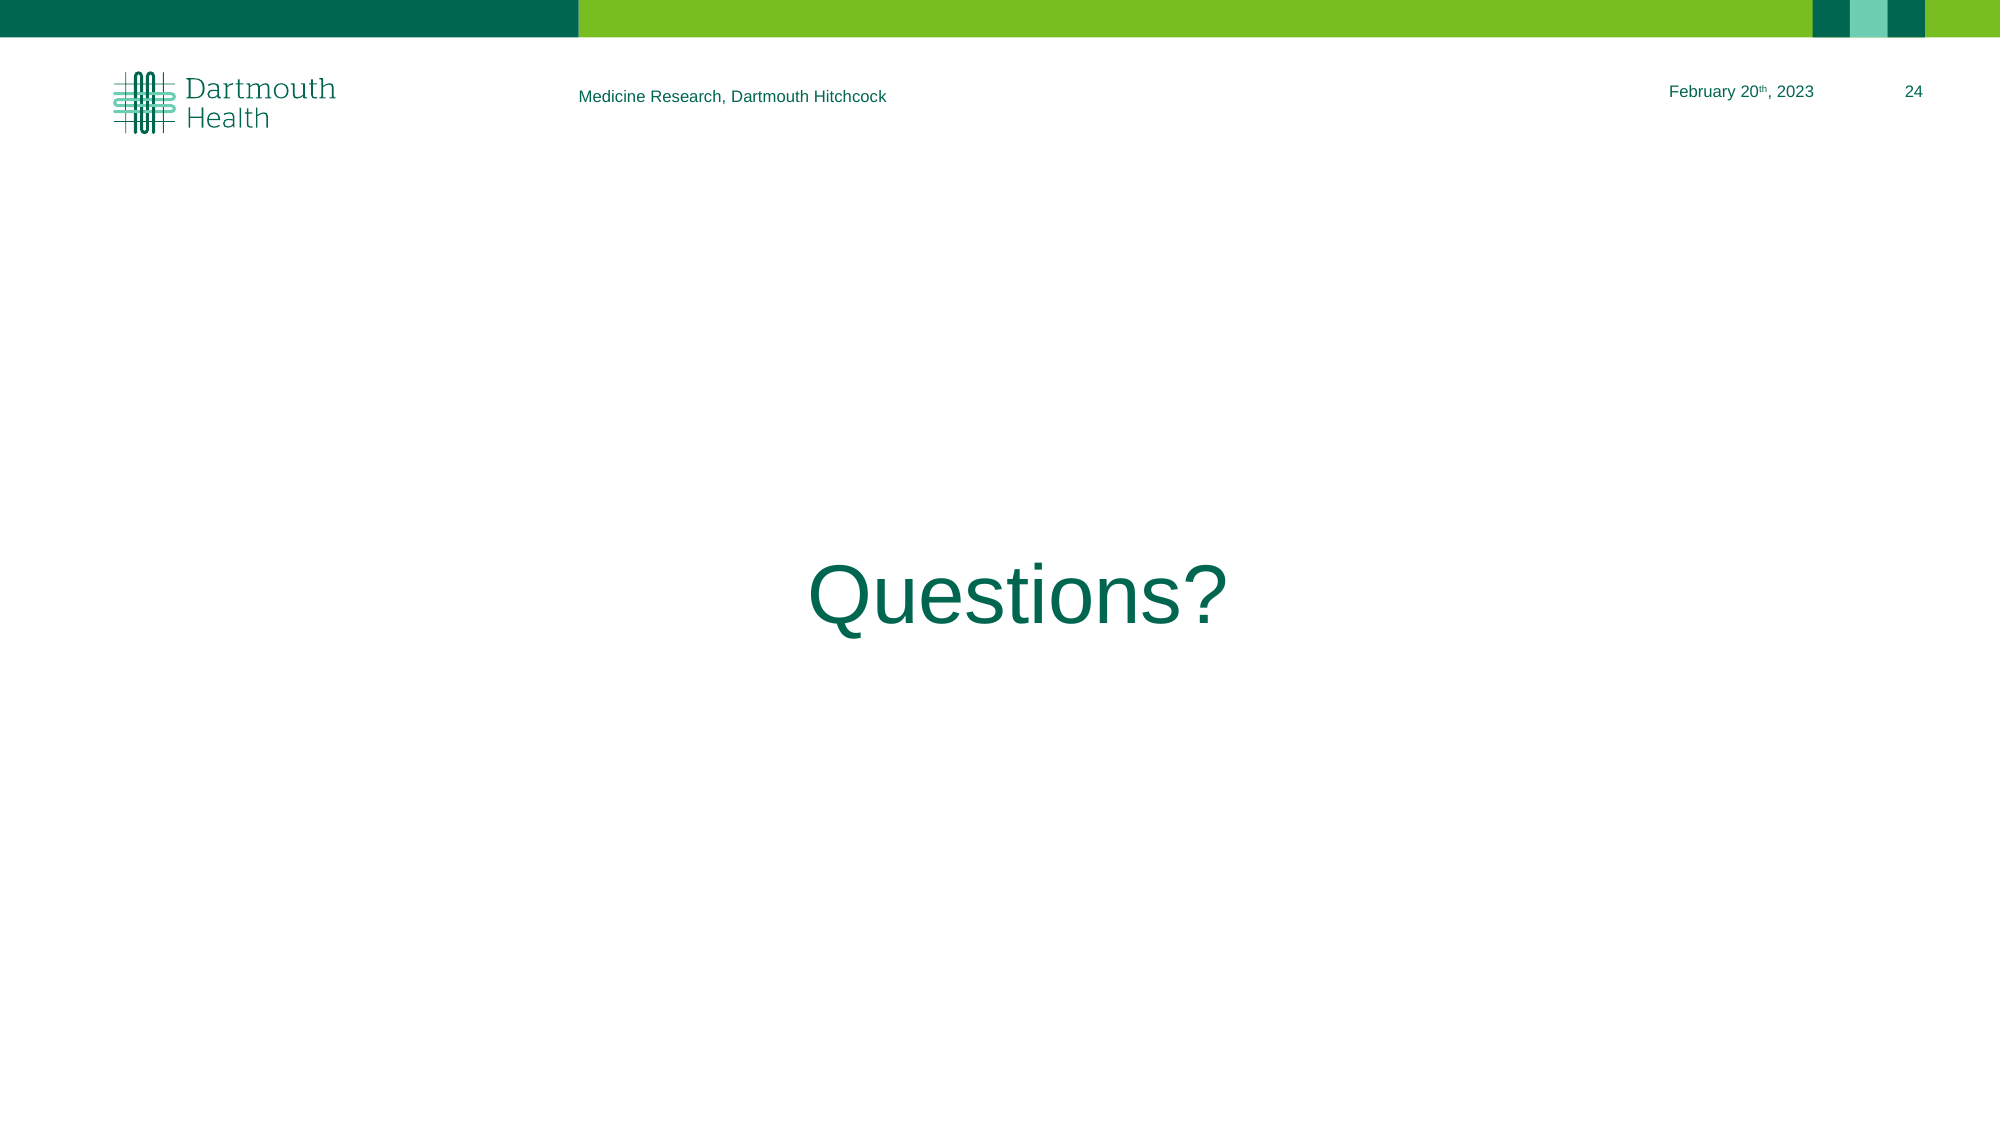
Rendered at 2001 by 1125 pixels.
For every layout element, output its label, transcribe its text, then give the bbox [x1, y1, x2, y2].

slide_number 24 [1869, 79, 1924, 103]
list Questions? [113, 161, 1924, 1015]
footer Medicine Research, Dartmouth Hitchcock [578, 82, 1226, 111]
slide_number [1639, 79, 1814, 103]
